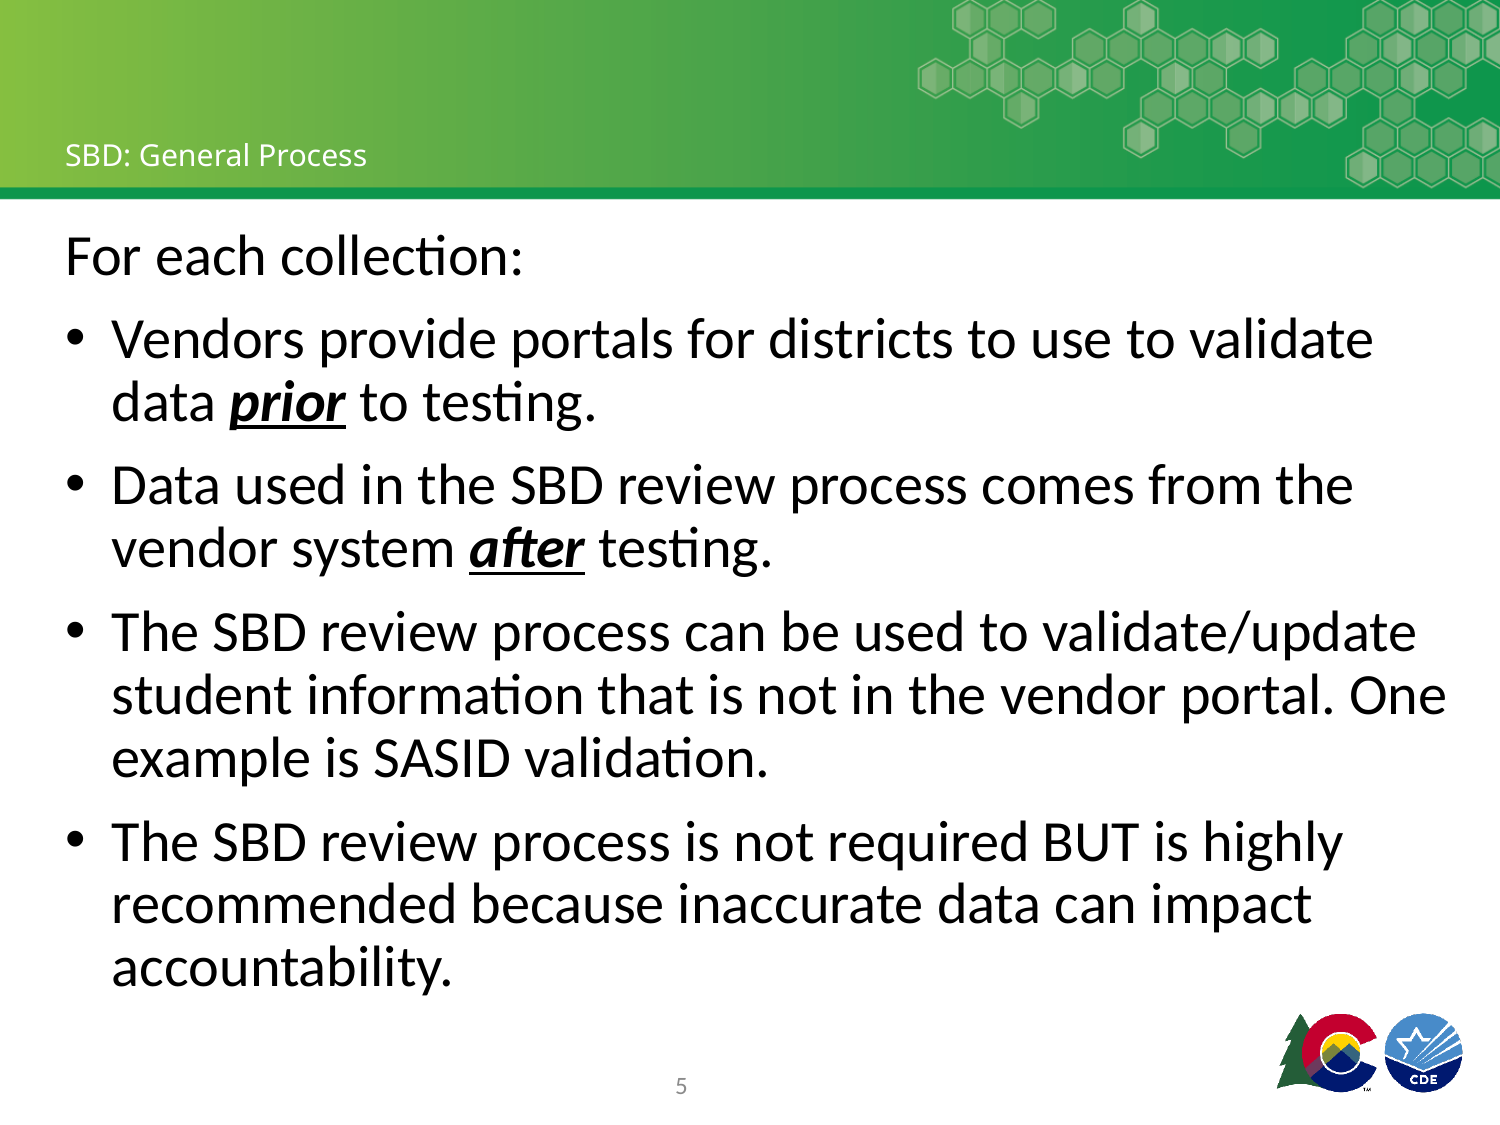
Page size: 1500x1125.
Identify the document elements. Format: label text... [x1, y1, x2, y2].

list For each collection: Vendors provide portals for districts to use to validate data prior to testing. Data used in the SBD review process comes from the vendor system after testing. The SBD review process can be used to validate/update student information that is not in the vendor portal. One example is SASID validation. The SBD review process is not required BUT is highly recommended because inaccurate data can impact accountability. [50, 217, 1469, 1080]
picture [0, 0, 1500, 200]
picture [1275, 1080, 1463, 1093]
slide_number 5 [36, 1054, 703, 1115]
title SBD: General Process [50, 132, 1227, 217]
